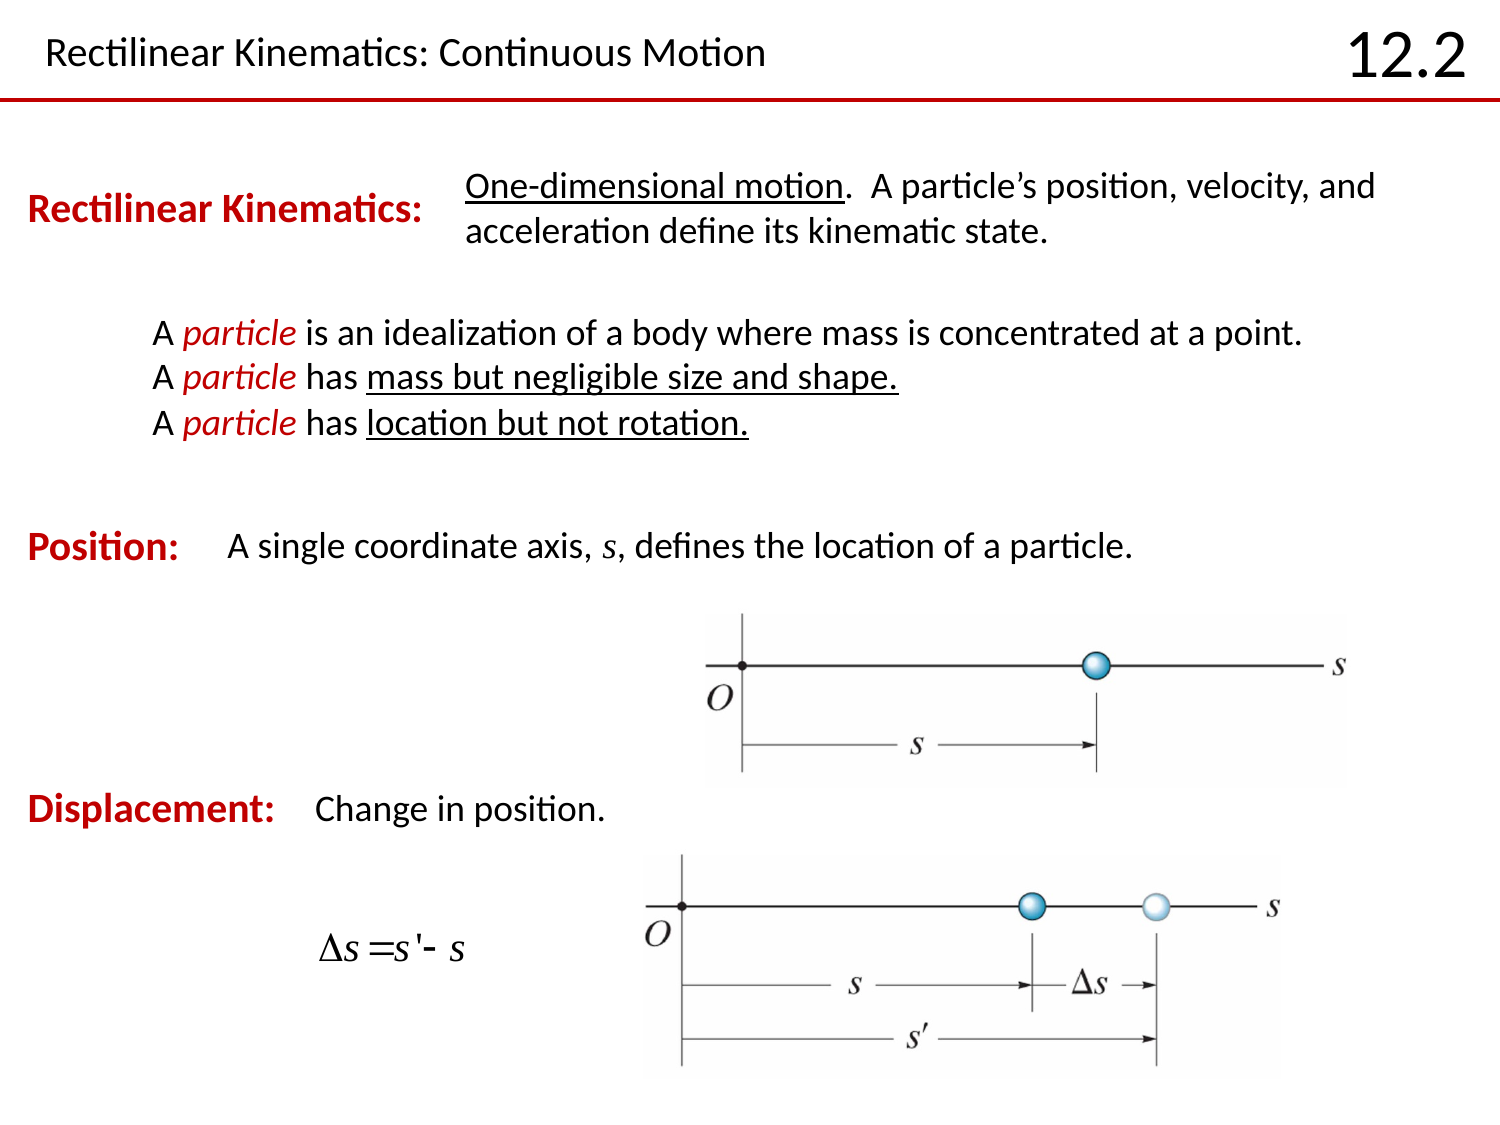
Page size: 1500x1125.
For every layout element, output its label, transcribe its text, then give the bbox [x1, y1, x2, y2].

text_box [314, 927, 471, 968]
text_box 12.2 [1312, 0, 1500, 98]
picture [637, 849, 1286, 1079]
text_box One-dimensional motion. A particle’s position, velocity, and acceleration define its kinematic state. [449, 149, 1488, 263]
text_box A single coordinate axis, s, defines the location of a particle. [212, 487, 1250, 600]
text_box A particle is an idealization of a body where mass is concentrated at a point. A particle has mass but negligible size and shape. A particle has location but not rotation. [137, 287, 1388, 463]
list Rectilinear Kinematics: [12, 149, 449, 263]
title Rectilinear Kinematics: Continuous Motion [0, 0, 1312, 98]
text_box Position: [12, 487, 212, 600]
text_box Change in position. [299, 750, 1338, 863]
picture [699, 608, 1352, 788]
text_box Displacement: [12, 750, 299, 863]
